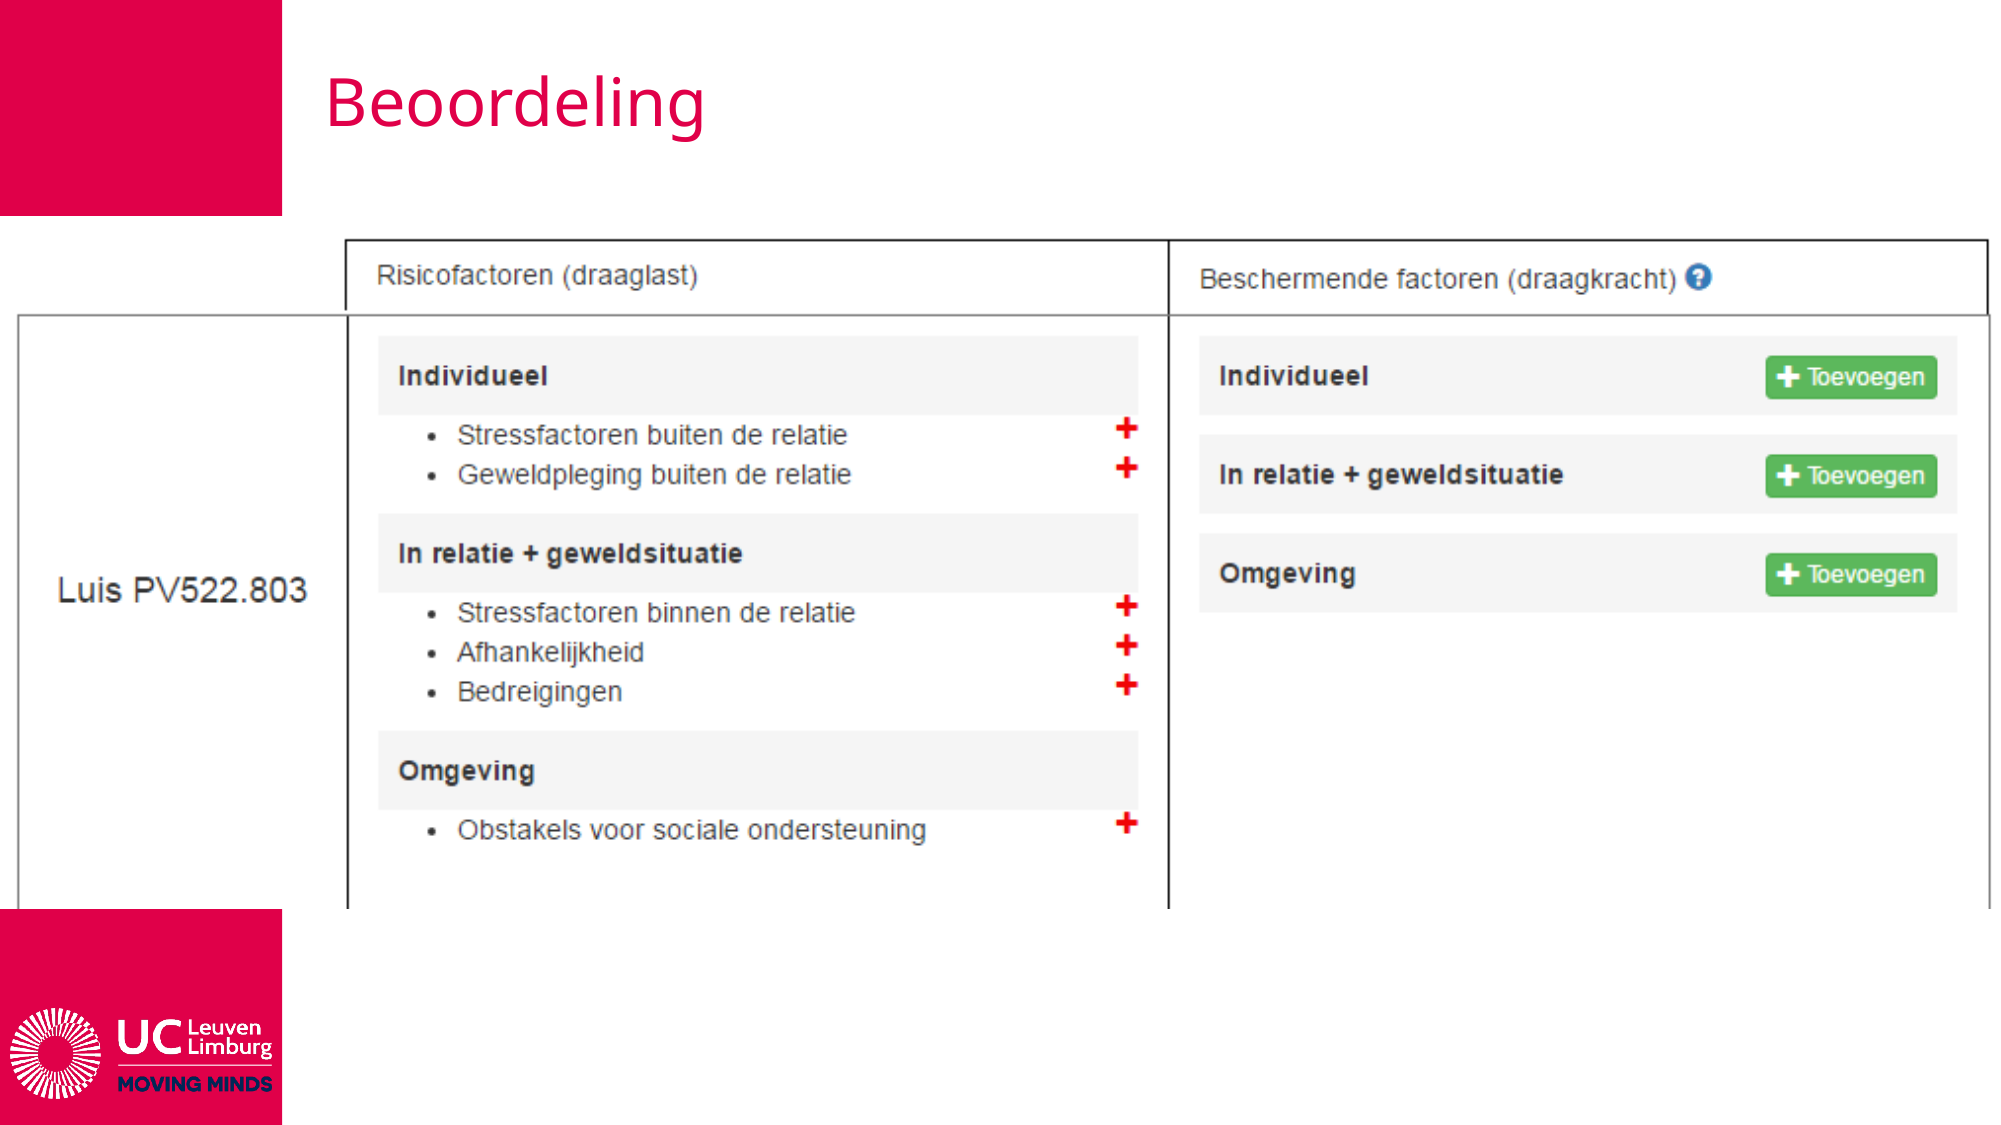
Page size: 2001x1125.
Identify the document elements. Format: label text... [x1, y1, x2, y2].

title Beoordeling [309, 0, 1942, 211]
picture [0, 216, 2000, 910]
picture [10, 1008, 272, 1099]
